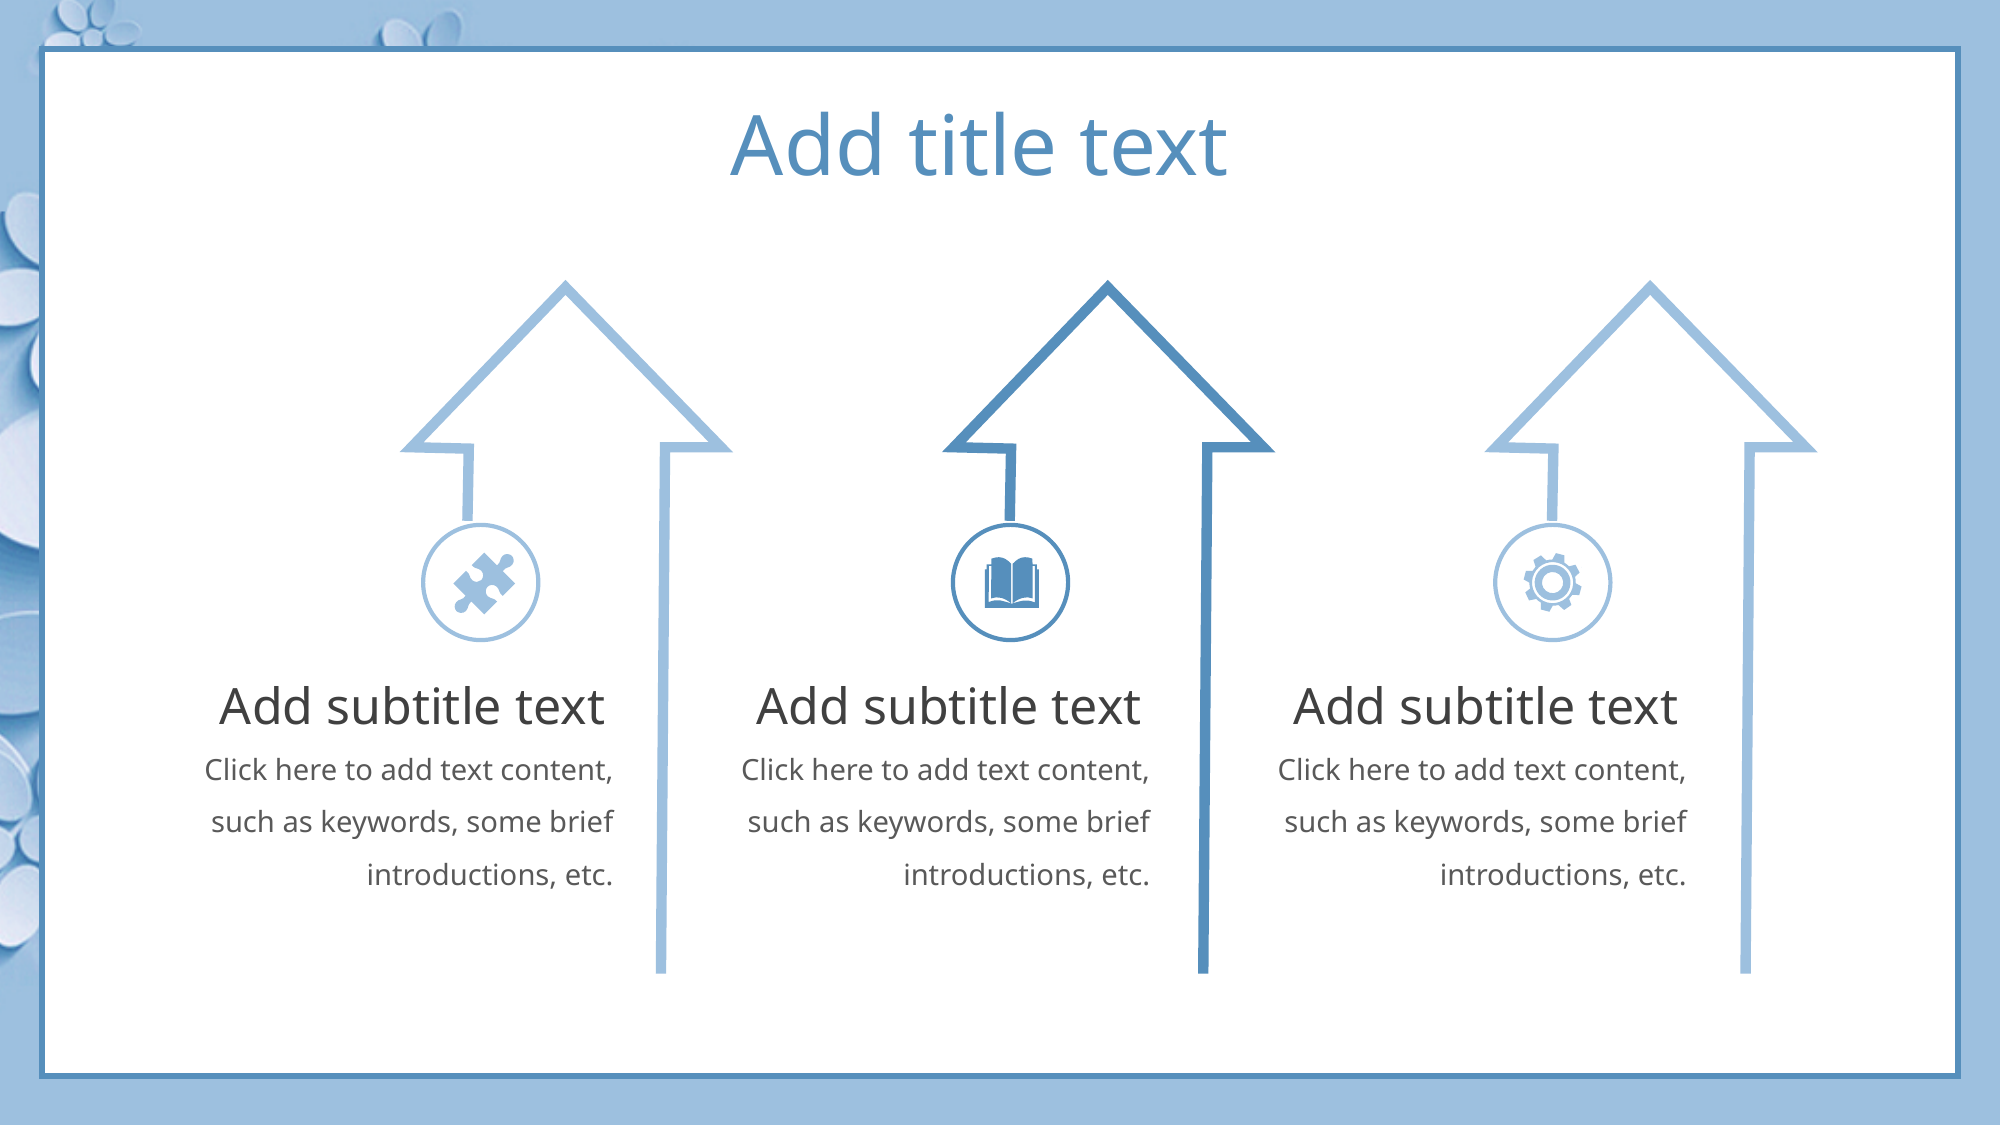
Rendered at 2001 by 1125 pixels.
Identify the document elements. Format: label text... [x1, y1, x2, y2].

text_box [169, 287, 1806, 974]
text_box Add title text [730, 92, 1269, 189]
picture [0, 0, 2000, 1125]
